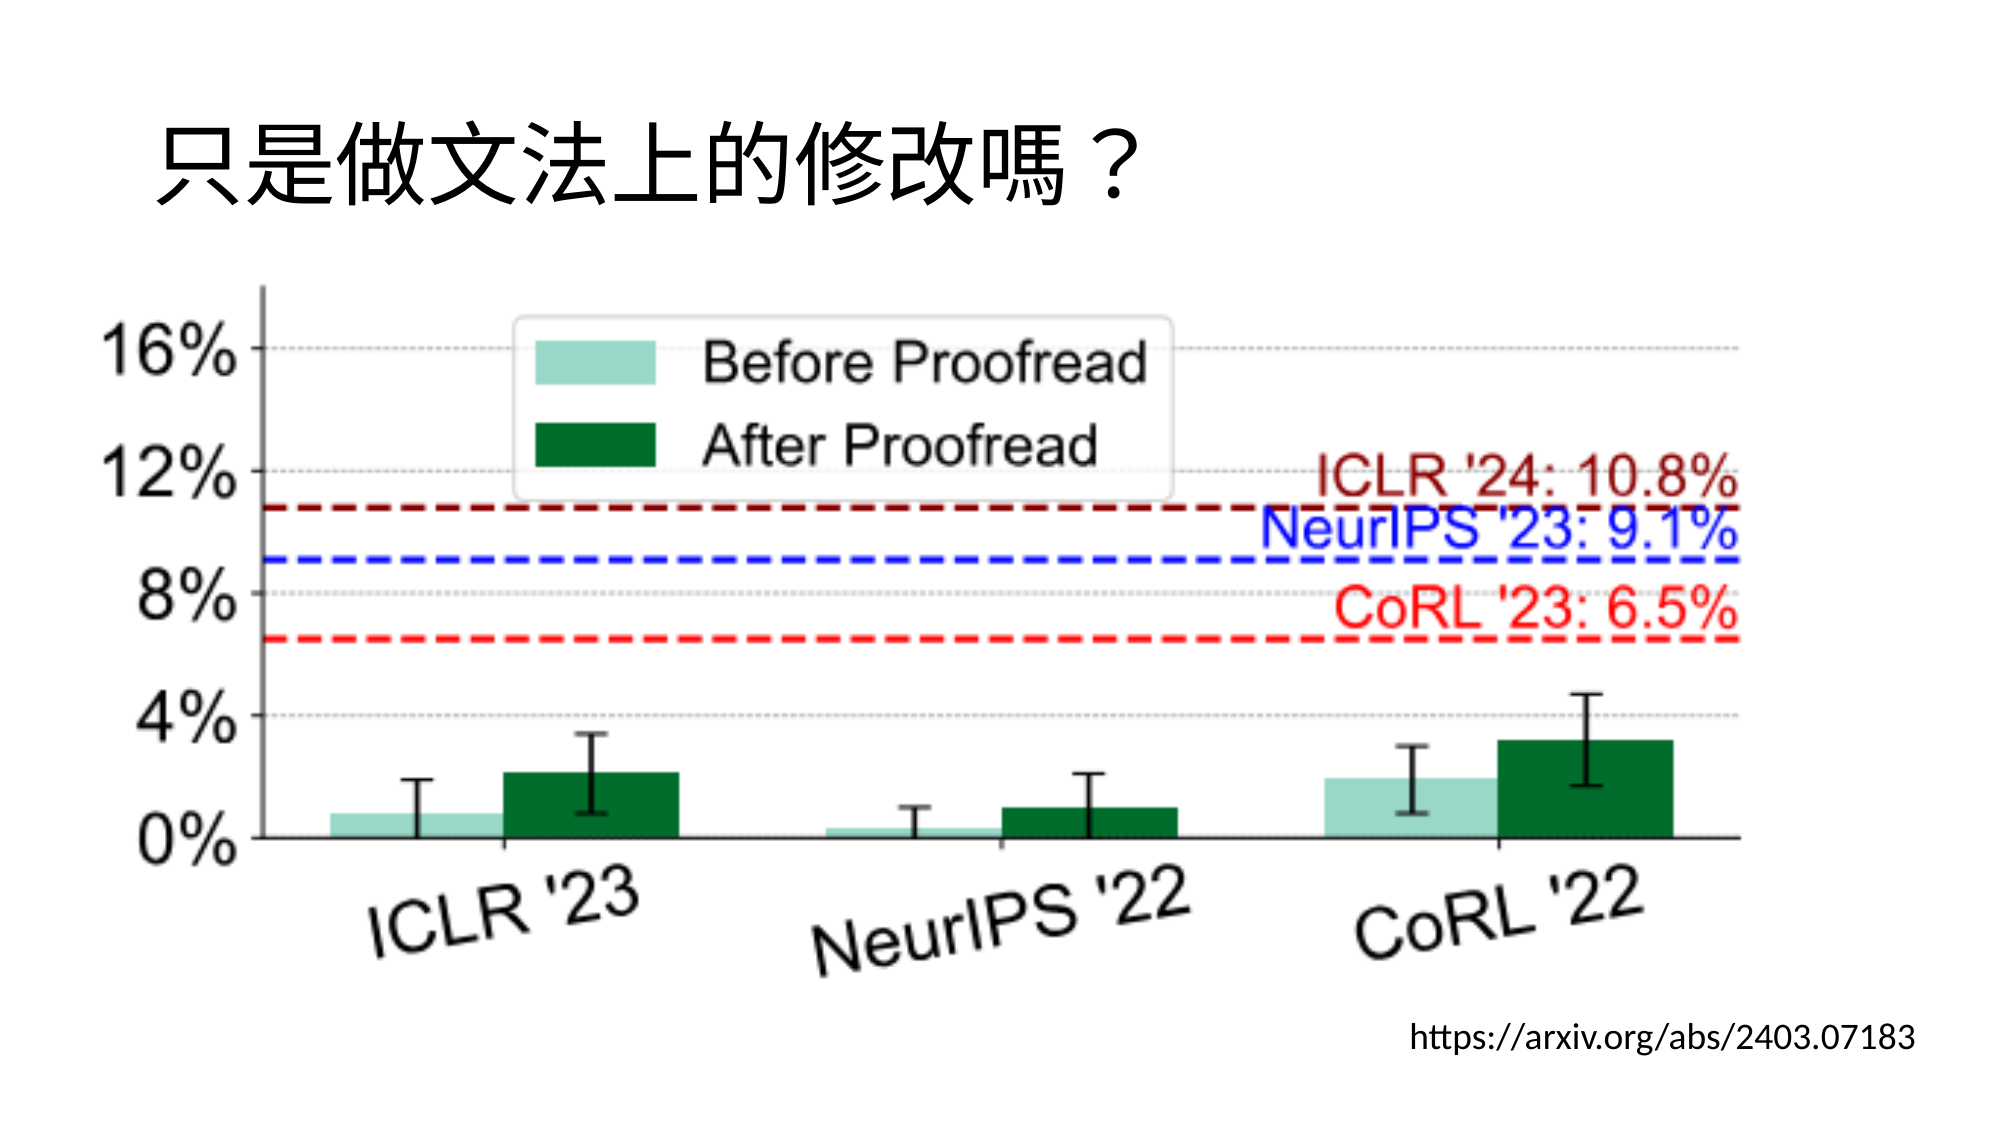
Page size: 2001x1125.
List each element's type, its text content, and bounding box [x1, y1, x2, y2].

picture [76, 277, 1783, 1014]
title 只是做文法上的修改嗎？ [137, 59, 1863, 278]
text_box https://arxiv.org/abs/2403.07183 [1394, 1004, 2000, 1065]
